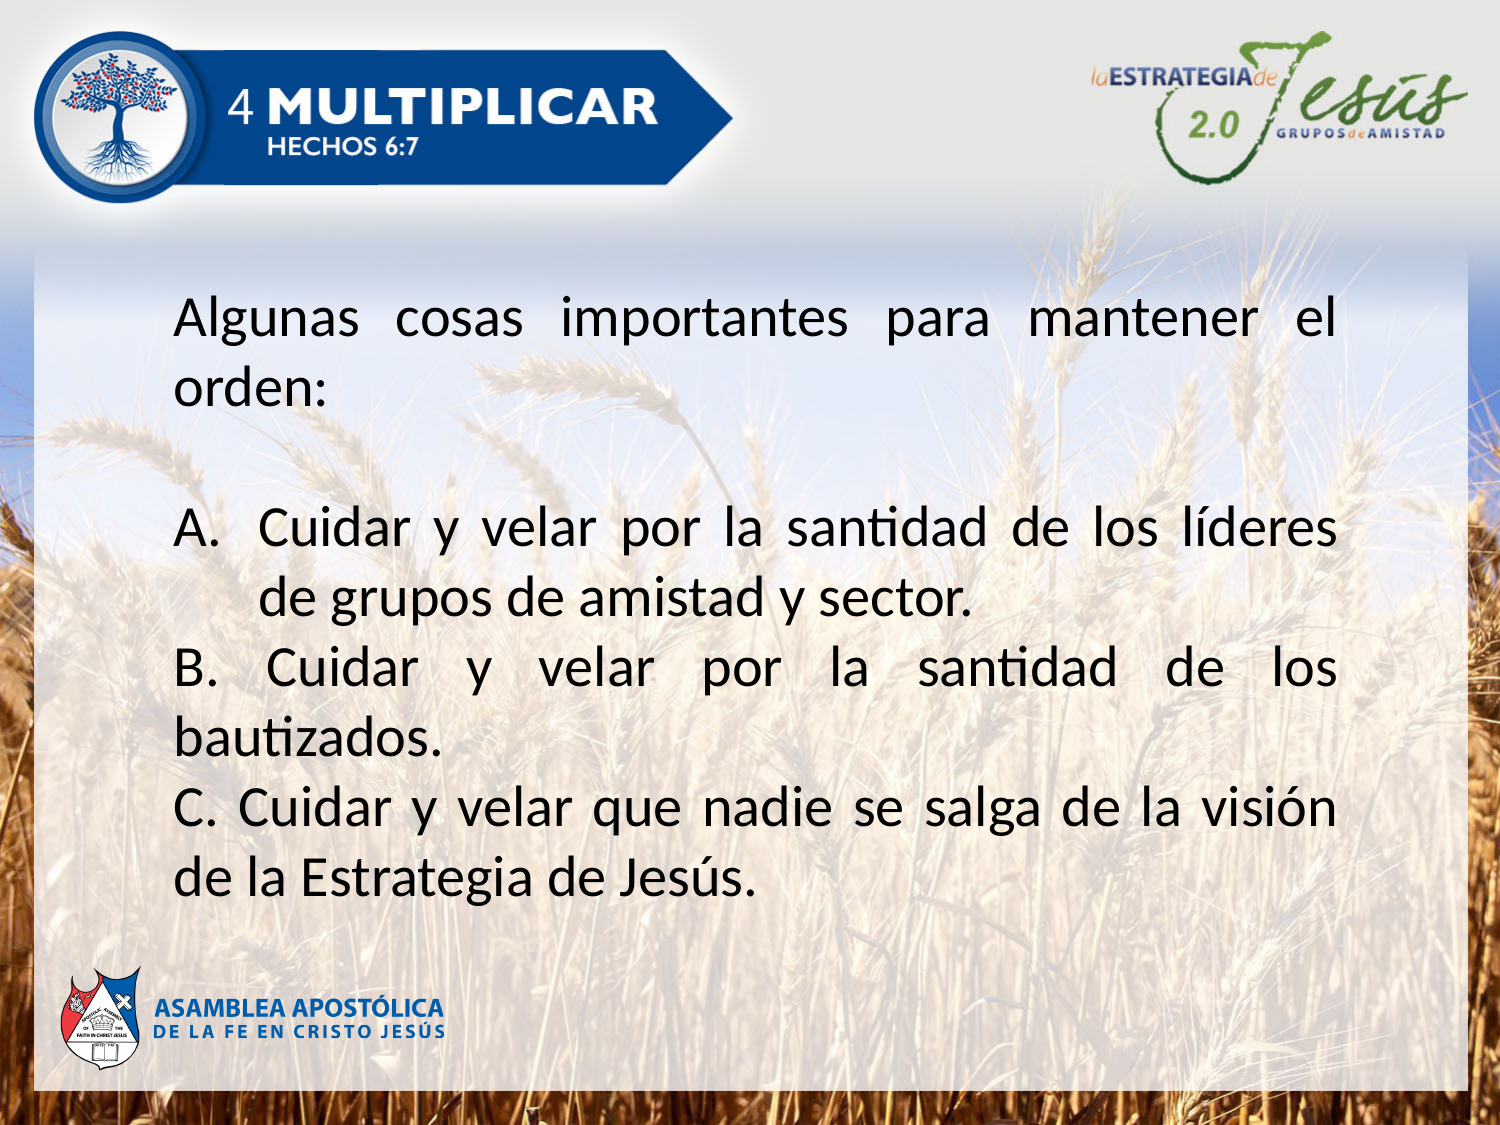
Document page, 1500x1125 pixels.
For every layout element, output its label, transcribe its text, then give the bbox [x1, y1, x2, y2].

text_box Algunas cosas importantes para mantener el orden: Cuidar y velar por la santidad de los líderes de grupos de amistad y sector. B. Cuidar y velar por la santidad de los bautizados. C. Cuidar y velar que nadie se salga de la visión de la Estrategia de Jesús. [158, 270, 1354, 916]
picture [0, 0, 1500, 1125]
